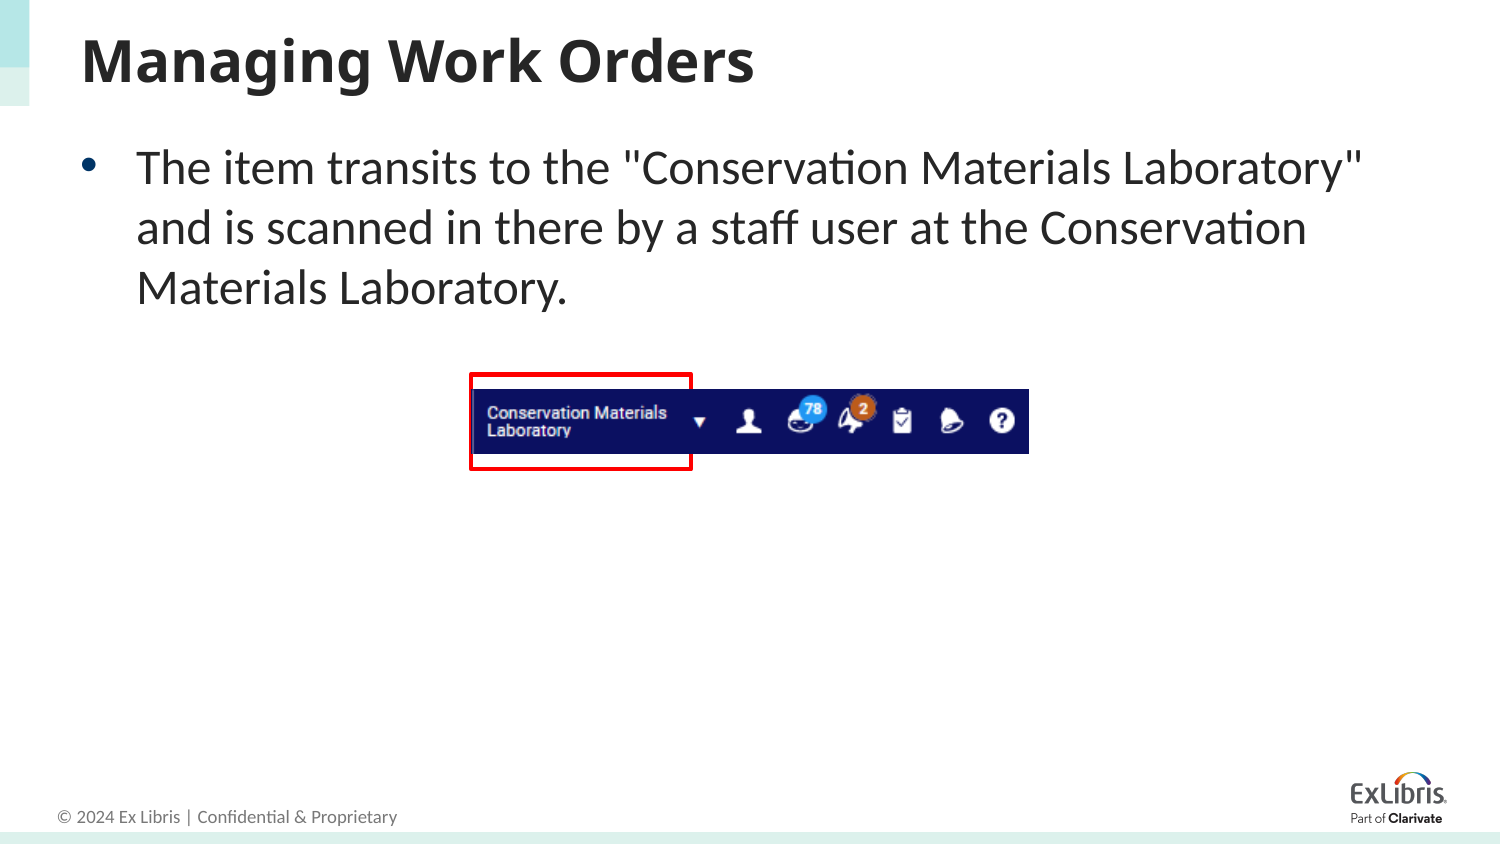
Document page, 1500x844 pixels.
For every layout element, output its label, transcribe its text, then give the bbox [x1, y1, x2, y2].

list The item transits to the "Conservation Materials Laboratory" and is scanned in there by a staff user at the Conservation Materials Laboratory. [64, 126, 1447, 741]
picture [1351, 772, 1447, 823]
title Managing Work Orders [64, 11, 1447, 107]
picture [470, 389, 1030, 455]
text_box [469, 372, 693, 389]
text_box [469, 460, 693, 471]
